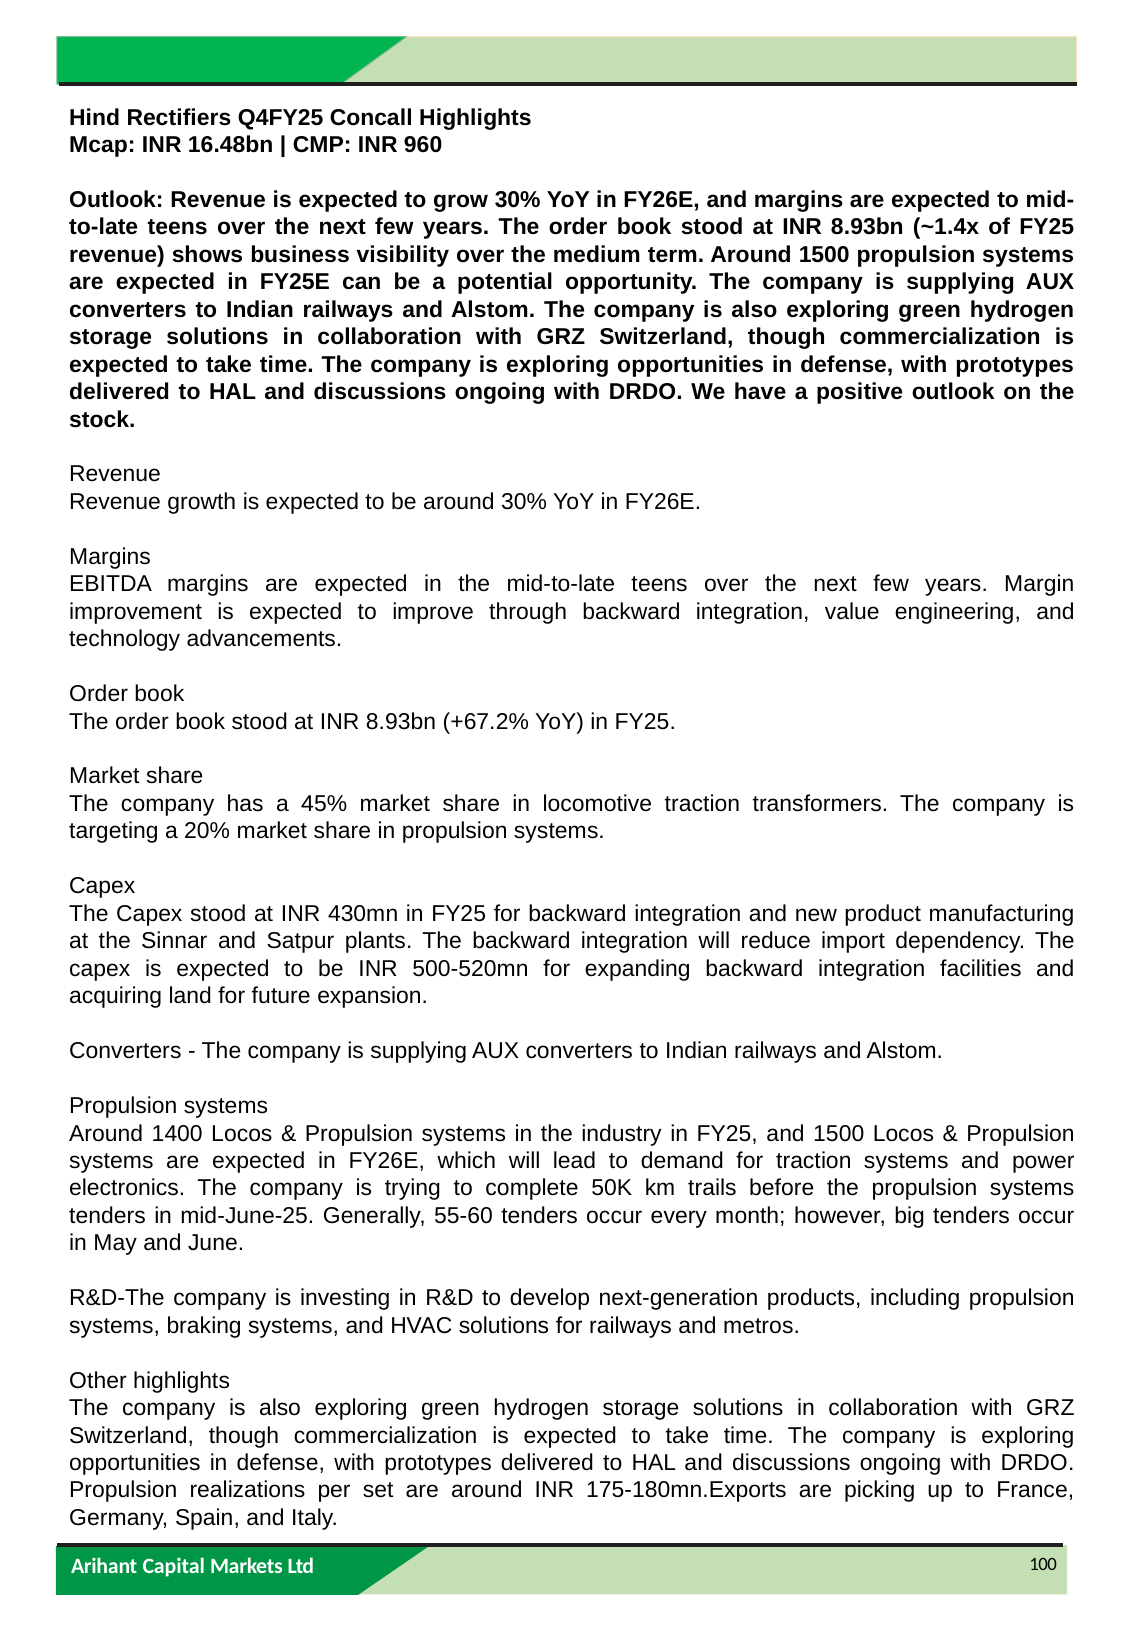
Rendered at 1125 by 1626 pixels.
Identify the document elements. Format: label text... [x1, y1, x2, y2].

text_box Arihant Capital Markets Ltd [69, 1555, 320, 1579]
slide_number 100 [1023, 1545, 1063, 1625]
text_box Hind Rectifiers Q4FY25 Concall Highlights Mcap: INR 16.48bn | CMP: INR 960 Outlook: Revenue is expected to grow 30% YoY in FY26E, and margins are expected to mid-to-late teens over the next few years. The order book stood at INR 8.93bn (~1.4x of FY25 revenue) shows business visibility over the medium term. Around 1500 propulsion systems are expected in FY25E can be a potential opportunity. The company is supplying AUX converters to Indian railways and Alstom. The company is also exploring green hydrogen storage solutions in collaboration with GRZ Switzerland, though commercialization is expected to take time. The company is exploring opportunities in defense, with prototypes delivered to HAL and discussions ongoing with DRDO. We have a positive outlook on the stock. Revenue Revenue growth is expected to be around 30% YoY in FY26E. Margins EBITDA margins are expected in the mid-to-late teens over the next few years. Margin improvement is expected to improve through backward integration, value engineering, and technology advancements. Order book The order book stood at INR 8.93bn (+67.2% YoY) in FY25. Market share The company has a 45% market share in locomotive traction transformers. The company is targeting a 20% market share in propulsion systems. Capex The Capex stood at INR 430mn in FY25 for backward integration and new product manufacturing at the Sinnar and Satpur plants. The backward integration will reduce import dependency. The capex is expected to be INR 500-520mn for expanding backward integration facilities and acquiring land for future expansion. Converters - The company is supplying AUX converters to Indian railways and Alstom. Propulsion systems Around 1400 Locos & Propulsion systems in the industry in FY25, and 1500 Locos & Propulsion systems are expected in FY26E, which will lead to demand for traction systems and power electronics. The company is trying to complete 50K km trails before the propulsion systems tenders in mid-June-25. Generally, 55-60 tenders occur every month; however, big tenders occur in May and June. R&D-The company is investing in R&D to develop next-generation products, including propulsion systems, braking systems, and HVAC solutions for railways and metros. Other highlights The company is also exploring green hydrogen storage solutions in collaboration with GRZ Switzerland, though commercialization is expected to take time. The company is exploring opportunities in defense, with prototypes delivered to HAL and discussions ongoing with DRDO. Propulsion realizations per set are around INR 175-180mn.Exports are picking up to France, Germany, Spain, and Italy. [69, 99, 1076, 1530]
